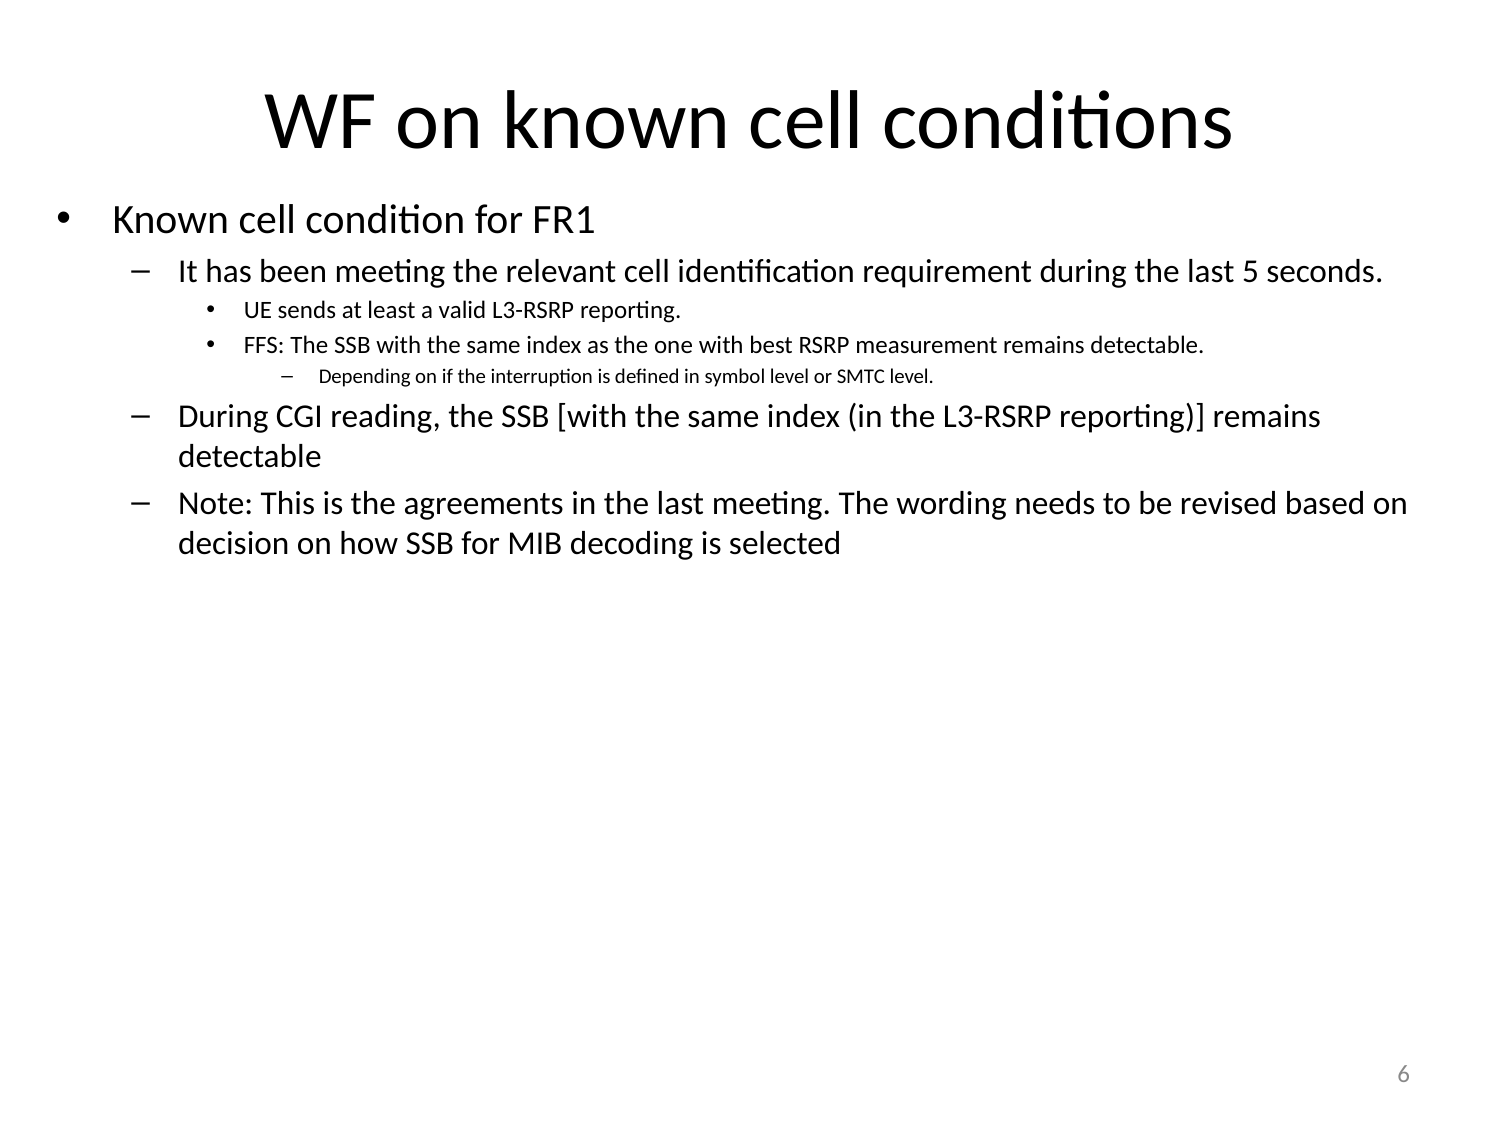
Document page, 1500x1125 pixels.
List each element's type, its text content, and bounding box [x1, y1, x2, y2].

title WF on known cell conditions [74, 44, 1426, 184]
slide_number 6 [1074, 1042, 1425, 1103]
list Known cell condition for FR1 It has been meeting the relevant cell identification requirement during the last 5 seconds. UE sends at least a valid L3-RSRP reporting. FFS: The SSB with the same index as the one with best RSRP measurement remains detectable. Depending on if the interruption is defined in symbol level or SMTC level. During CGI reading, the SSB [with the same index (in the L3-RSRP reporting)] remains detectable Note: This is the agreements in the last meeting. The wording needs to be revised based on decision on how SSB for MIB decoding is selected [40, 184, 1471, 1059]
